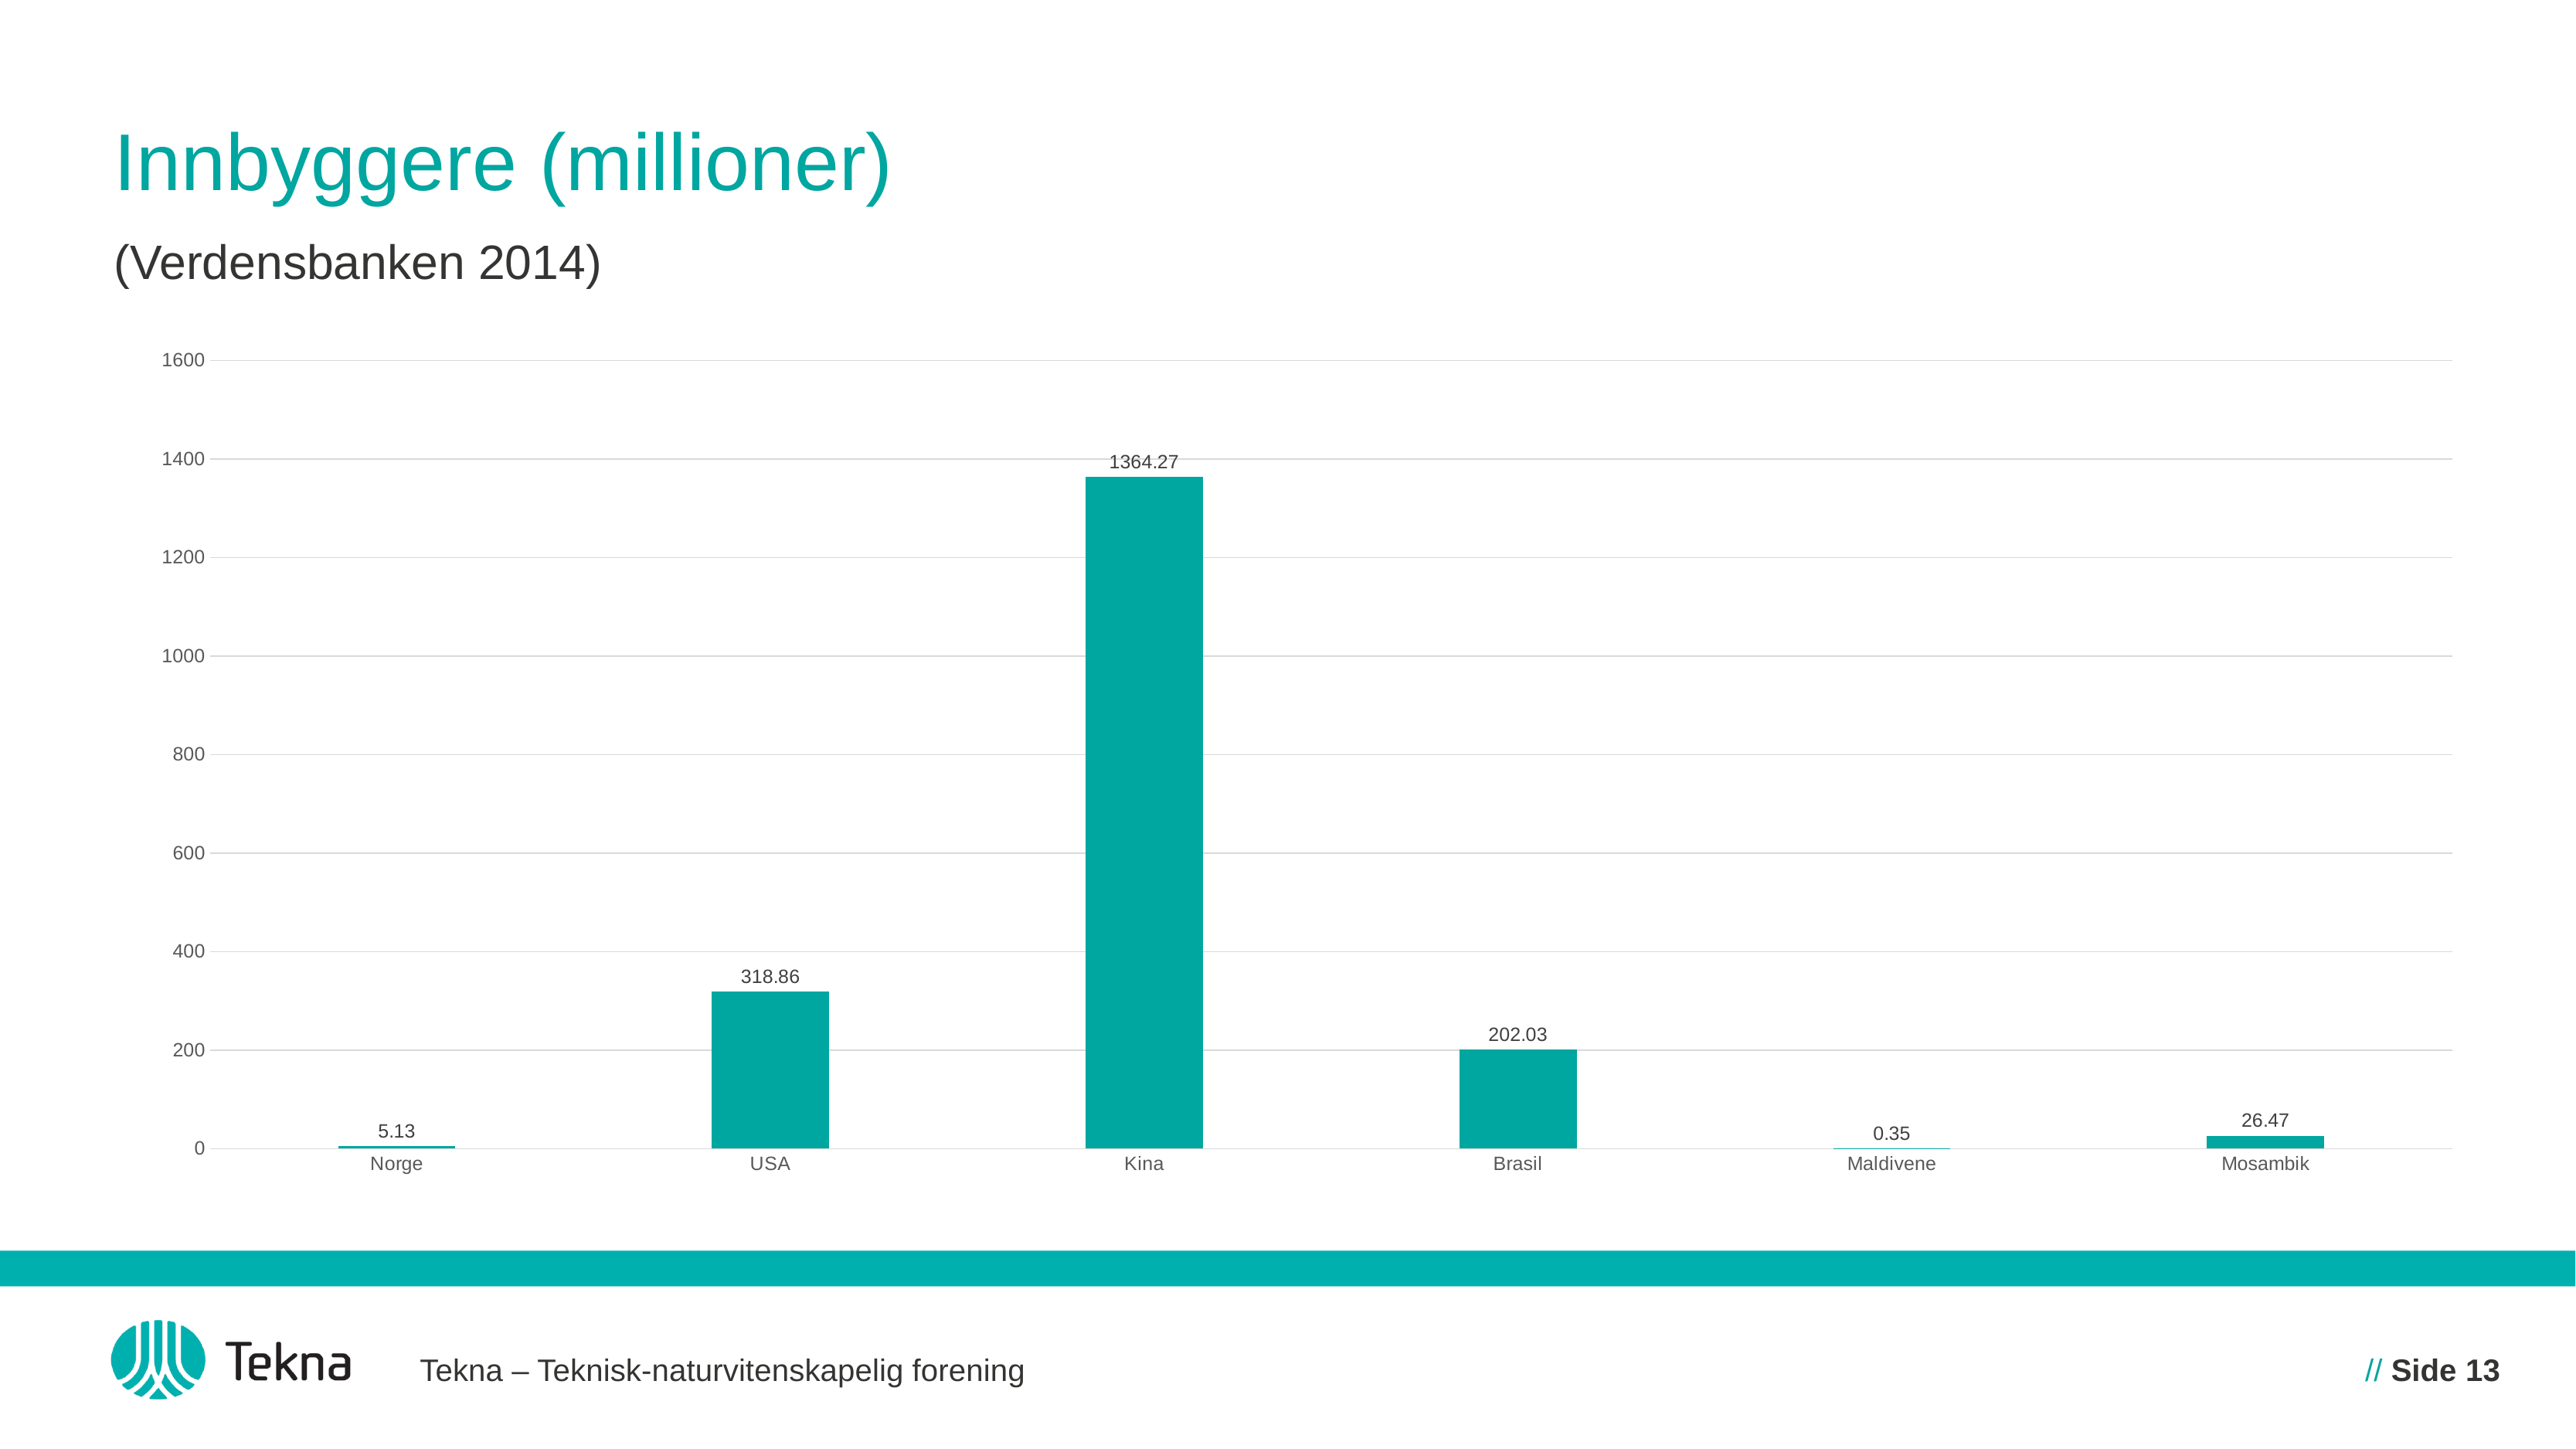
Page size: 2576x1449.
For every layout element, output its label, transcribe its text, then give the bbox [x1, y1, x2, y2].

text_box (Verdensbanken 2014) [114, 231, 2046, 310]
picture [0, 1250, 2576, 1449]
chart [114, 332, 2501, 1192]
footer Tekna – Teknisk-naturvitenskapelig forening [420, 1349, 1561, 1389]
title Innbyggere (millioner) [114, 110, 2500, 208]
slide_number // Side 13 [2317, 1349, 2500, 1389]
